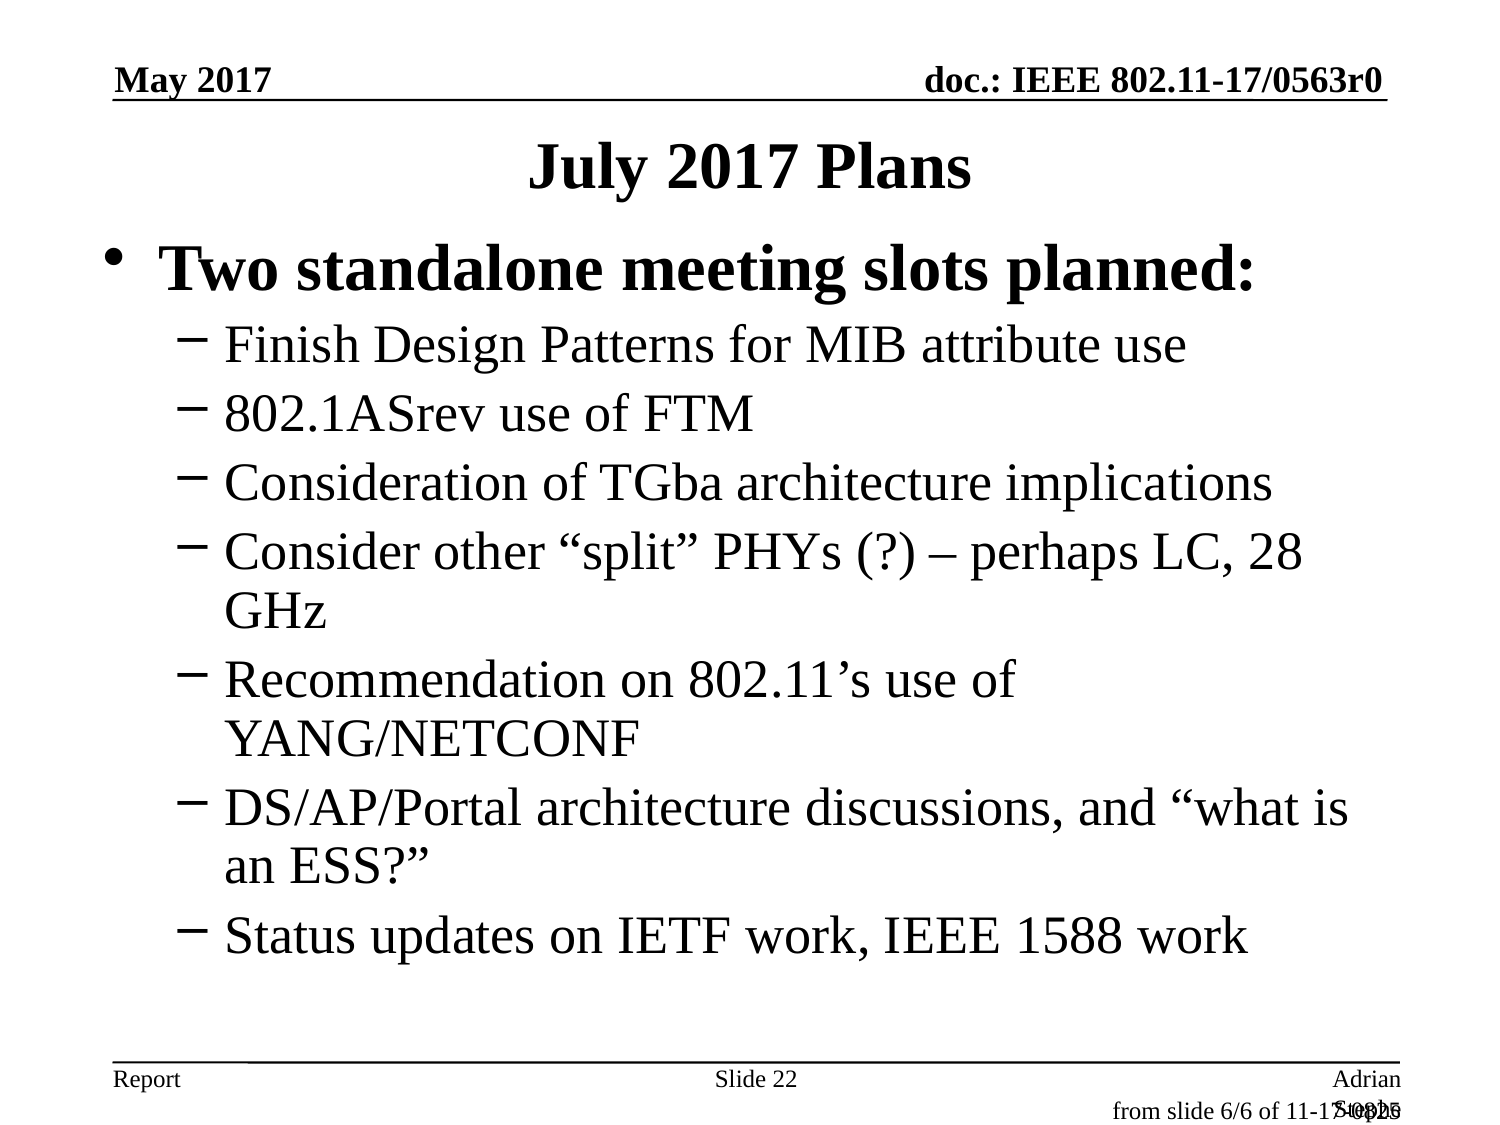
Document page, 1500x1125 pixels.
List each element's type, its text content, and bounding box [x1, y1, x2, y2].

footer Adrian Stephens, Intel Corporation [1324, 1061, 1402, 1093]
title July 2017 Plans [112, 112, 1388, 212]
list Two standalone meeting slots planned: Finish Design Patterns for MIB attribute use 802.1ASrev use of FTM Consideration of TGba architecture implications Consider other “split” PHYs (?) – perhaps LC, 28 GHz Recommendation on 802.11’s use of YANG/NETCONF DS/AP/Portal architecture discussions, and “what is an ESS?” Status updates on IETF work, IEEE 1588 work [87, 224, 1388, 1038]
text_box from slide 6/6 of 11-17-0825 [343, 1087, 1417, 1125]
slide_number Slide 22 [711, 1061, 801, 1093]
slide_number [114, 54, 374, 101]
